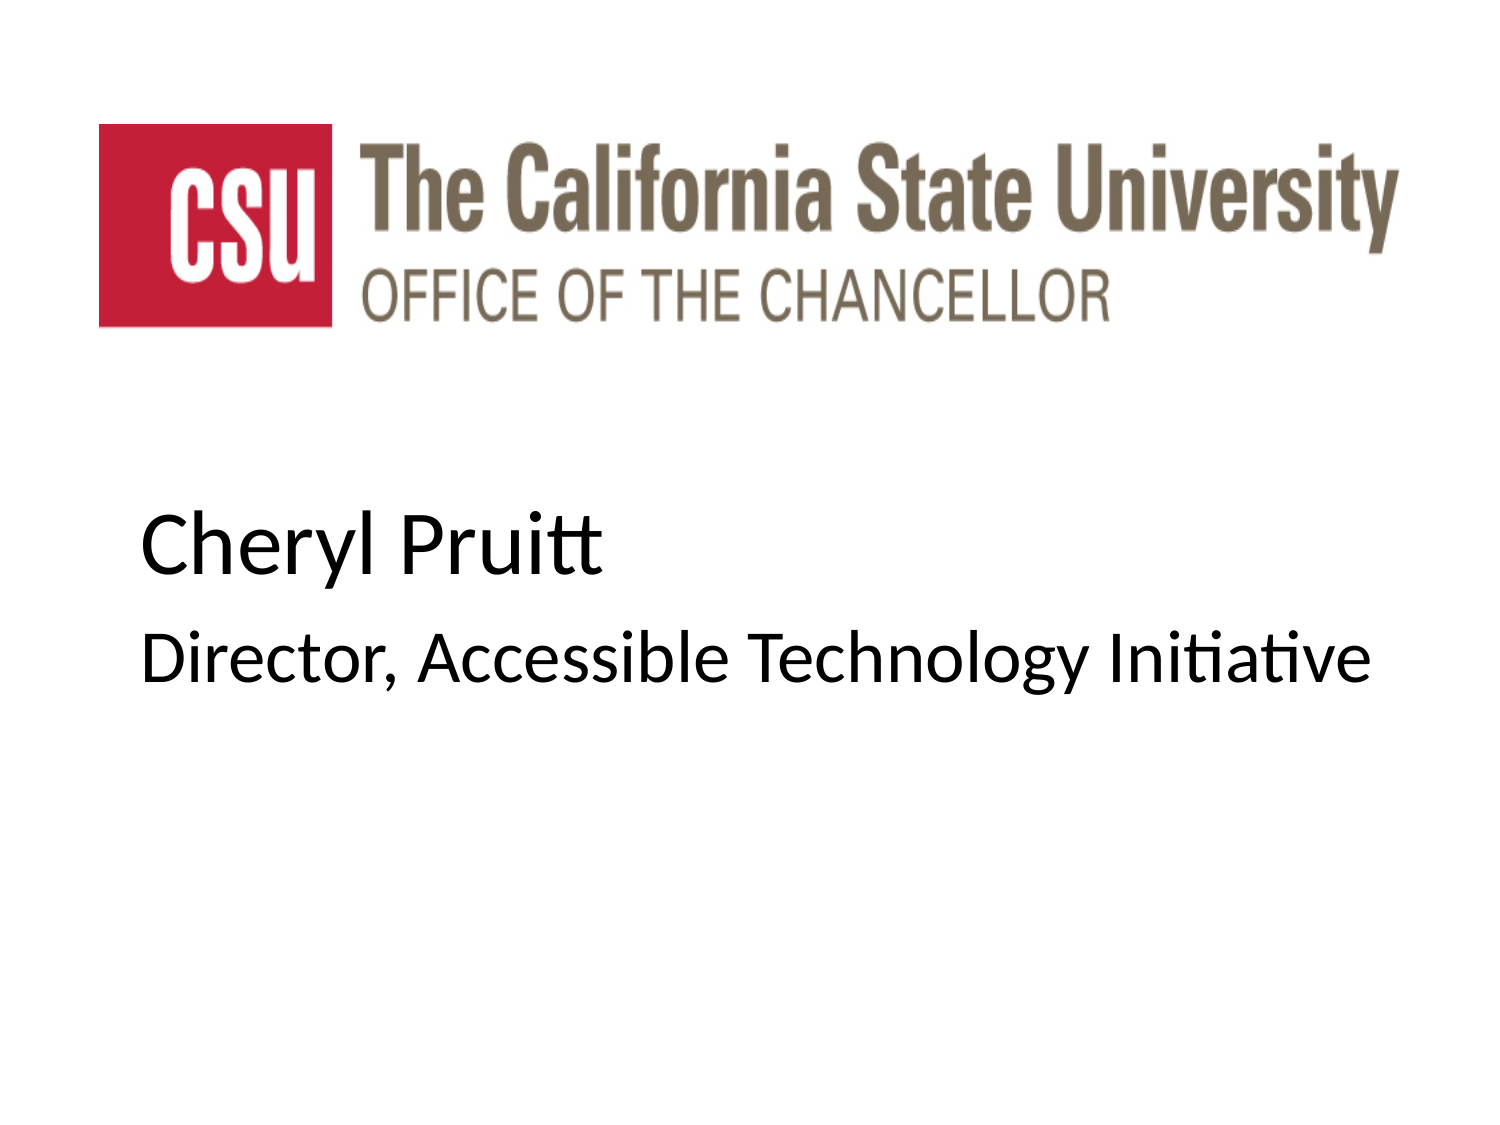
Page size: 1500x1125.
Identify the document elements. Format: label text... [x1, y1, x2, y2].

subtitle Cheryl Pruitt Director, Accessible Technology Initiative [125, 474, 1450, 925]
picture [99, 124, 1401, 338]
